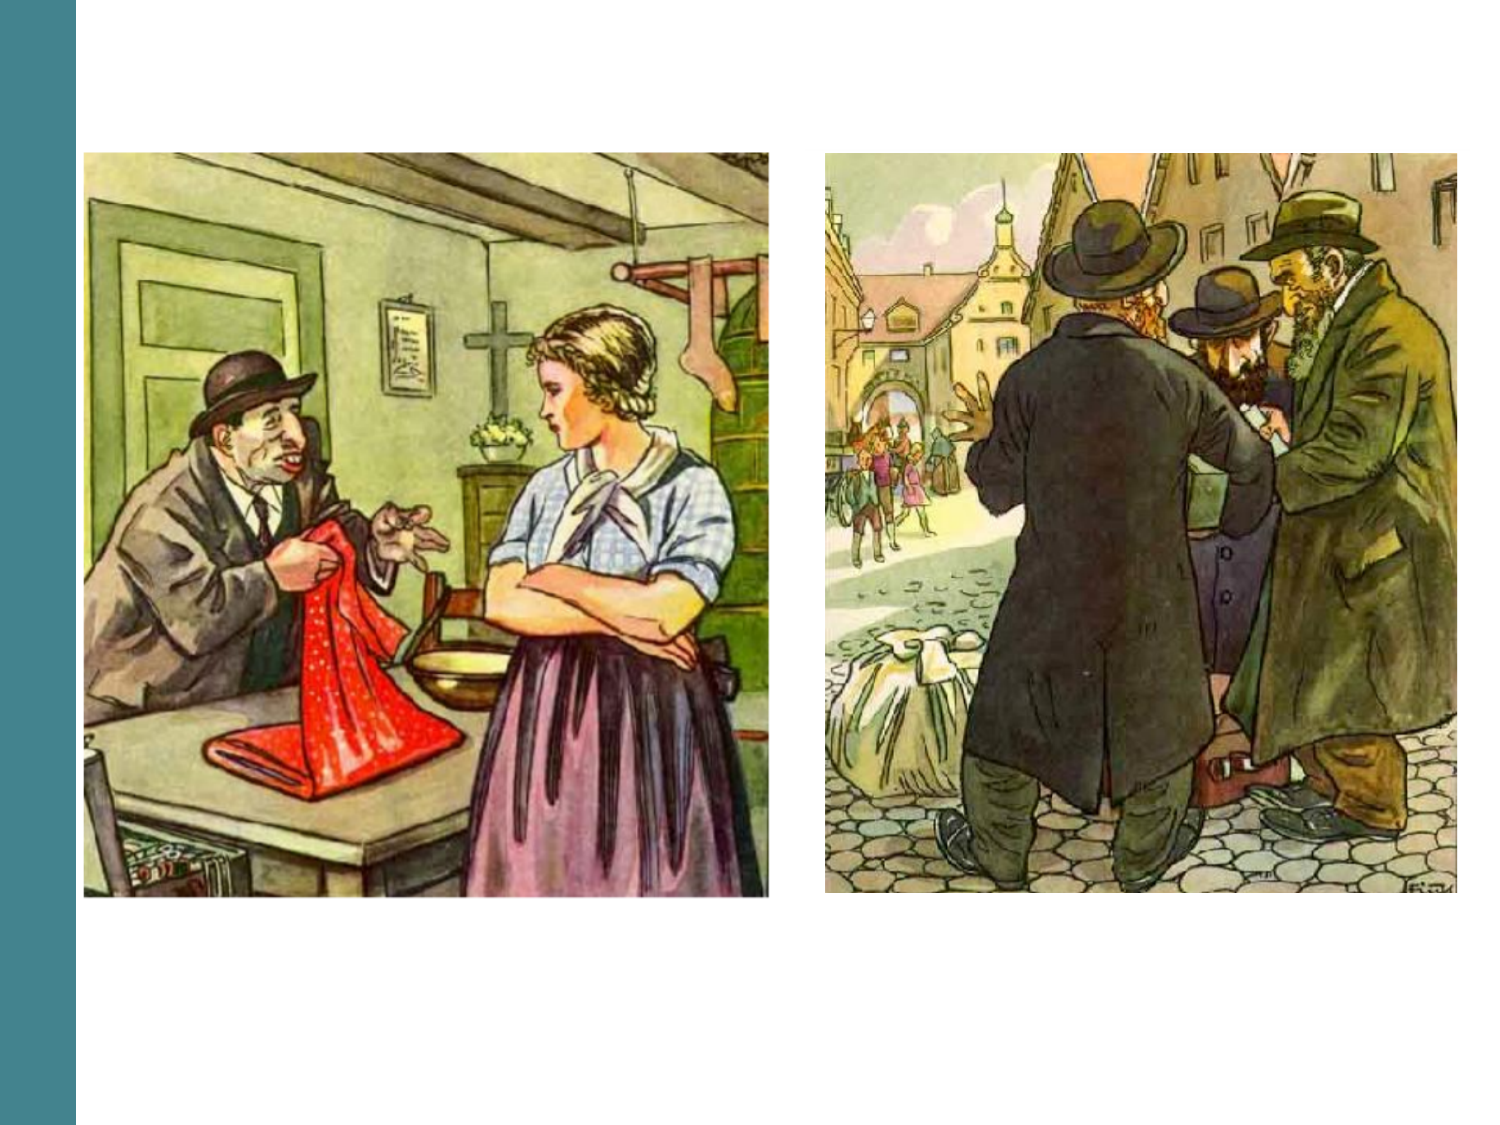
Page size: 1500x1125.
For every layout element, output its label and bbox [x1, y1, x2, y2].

picture [76, 125, 1471, 918]
